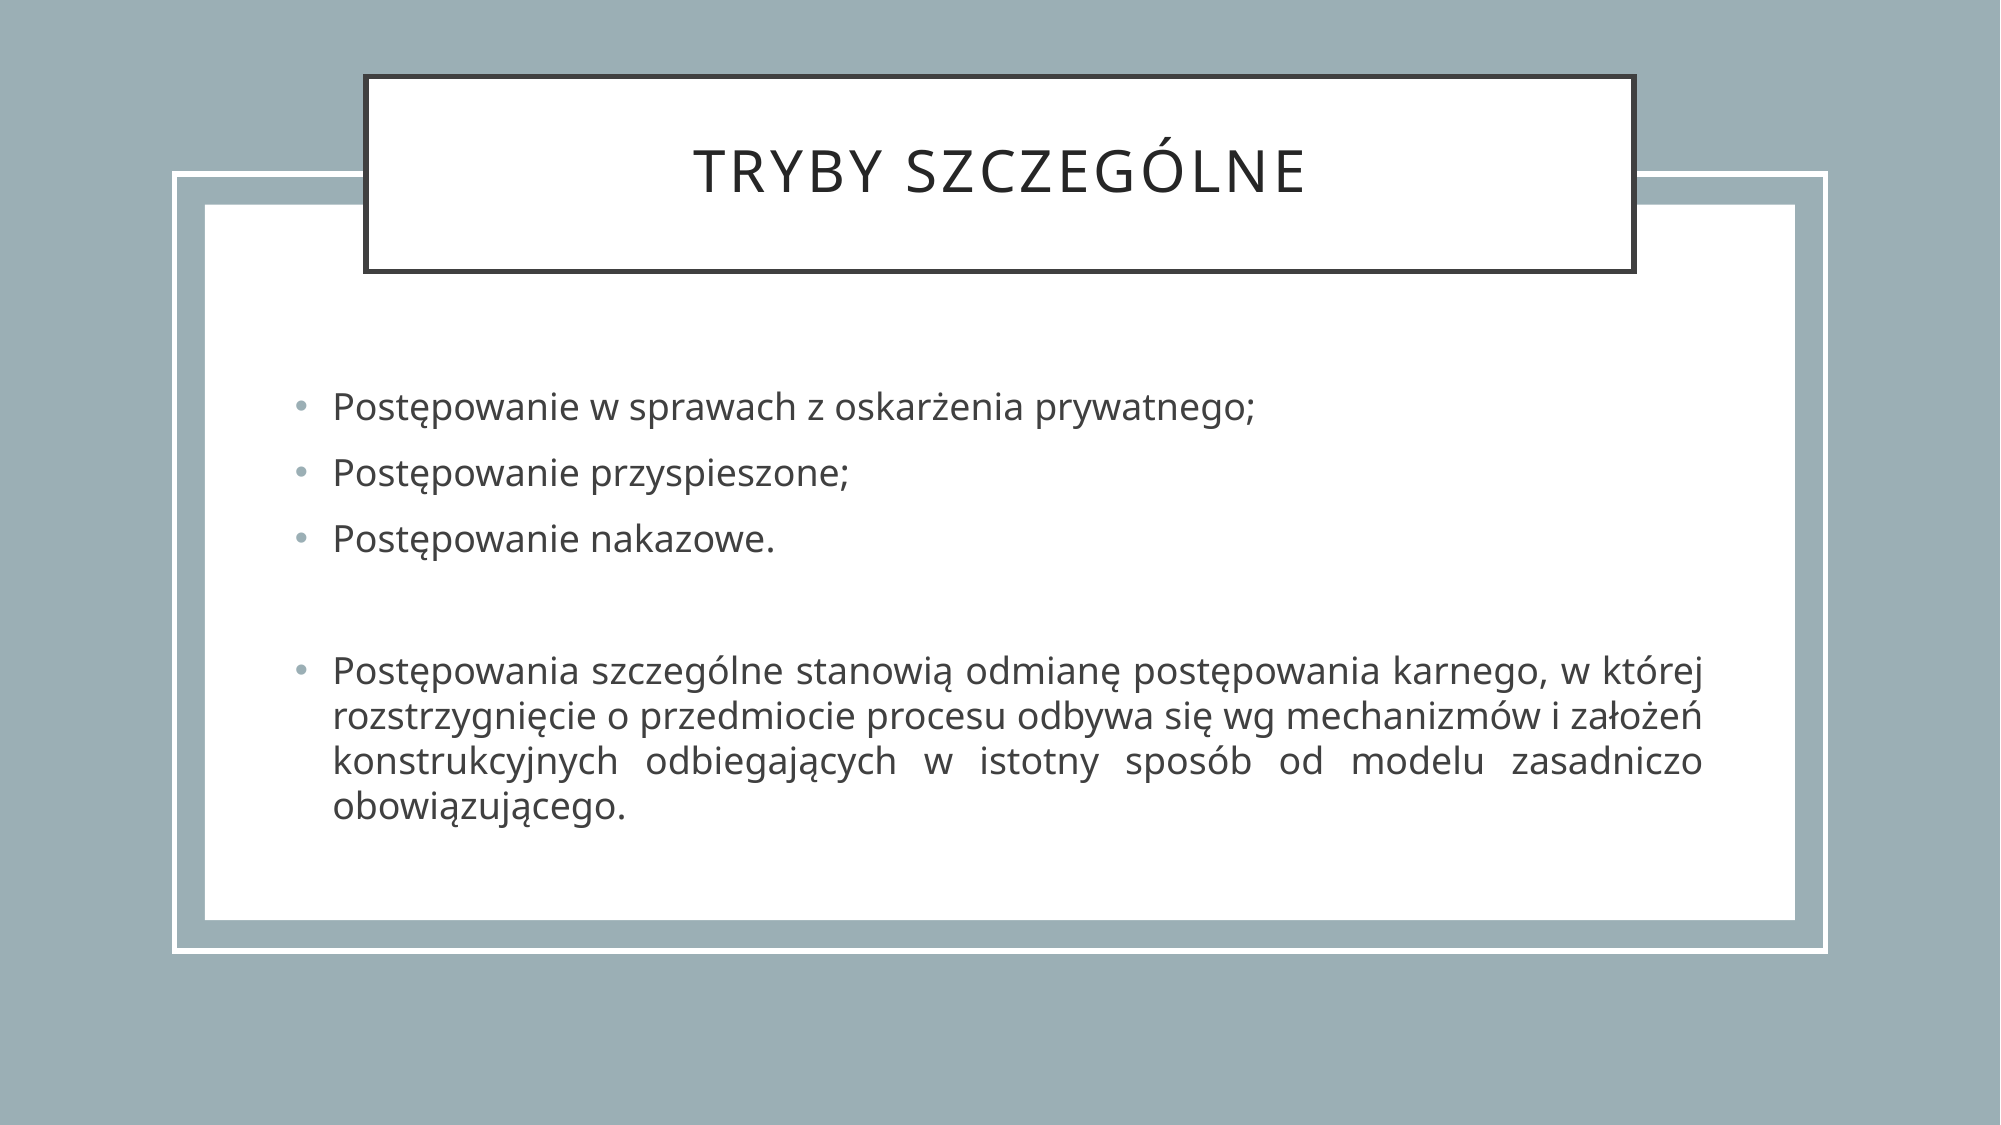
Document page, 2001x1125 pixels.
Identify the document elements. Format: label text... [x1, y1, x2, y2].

list Postępowanie w sprawach z oskarżenia prywatnego; Postępowanie przyspieszone; Postępowanie nakazowe. Postępowania szczególne stanowią odmianę postępowania karnego, w której rozstrzygnięcie o przedmiocie procesu odbywa się wg mechanizmów i założeń konstrukcyjnych odbiegających w istotny sposób od modelu zasadniczo obowiązującego. [279, 375, 1721, 849]
text_box [173, 173, 1827, 952]
text_box [0, 0, 2000, 1125]
title Tryby szczególne [363, 74, 1637, 274]
